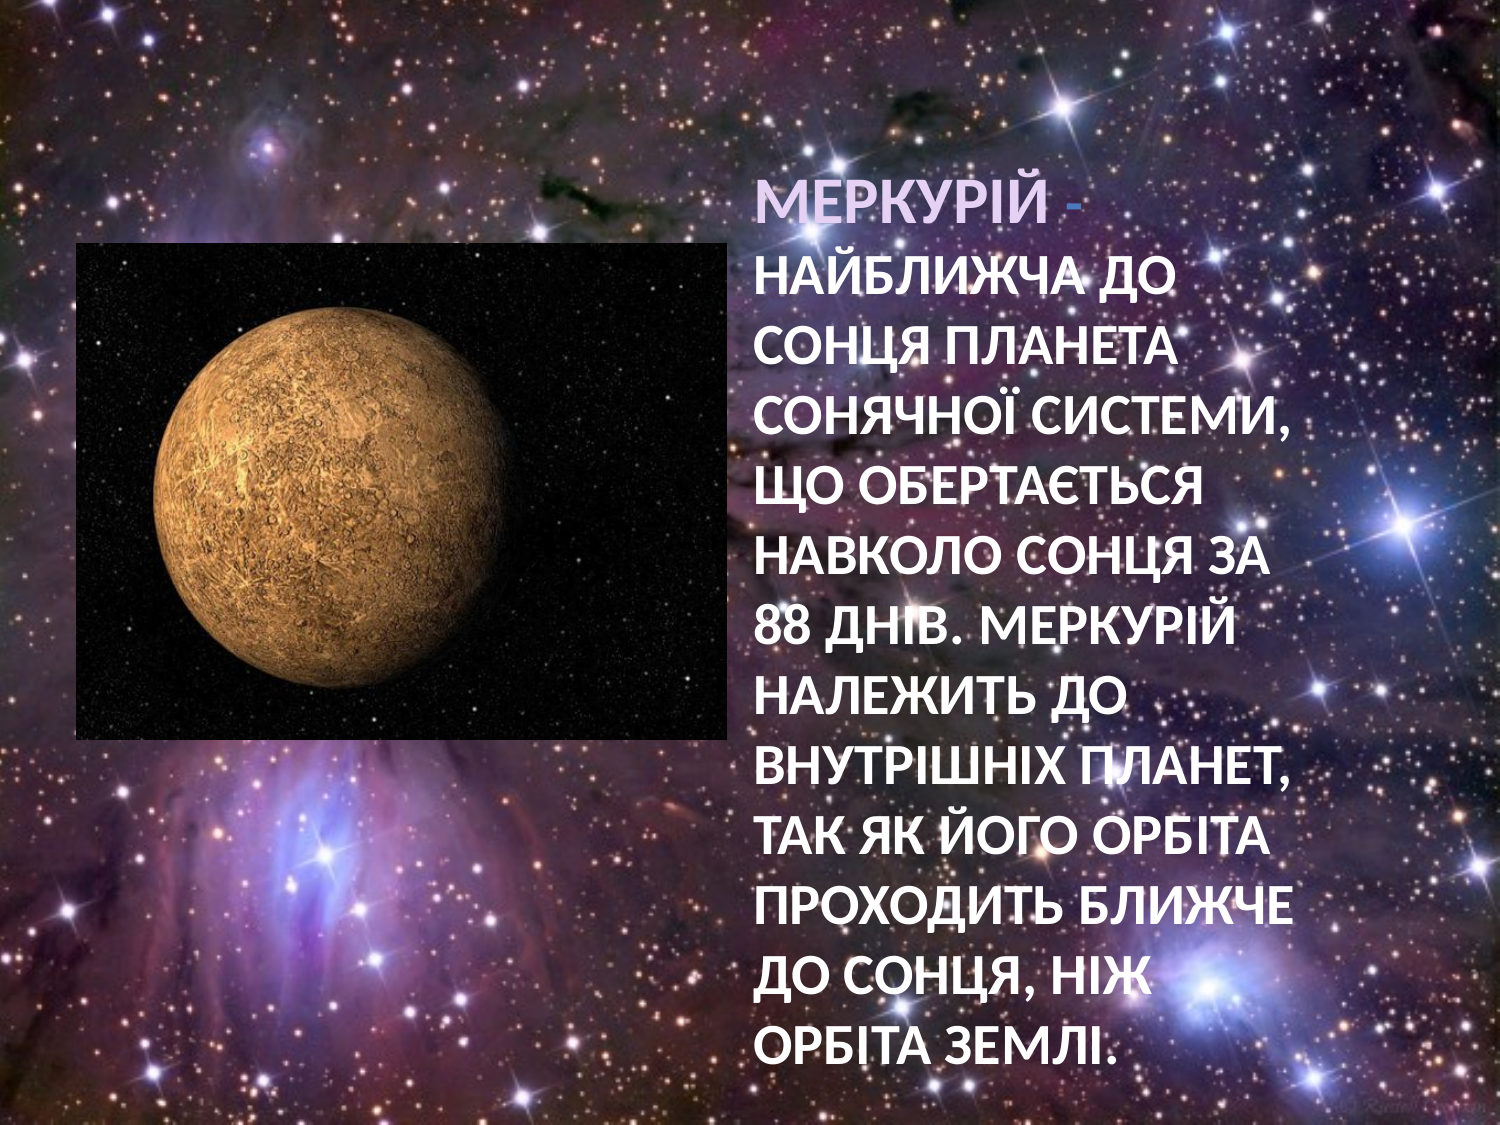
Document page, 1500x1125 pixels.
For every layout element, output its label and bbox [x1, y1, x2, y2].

list [0, 0, 1500, 1125]
picture [76, 243, 727, 740]
